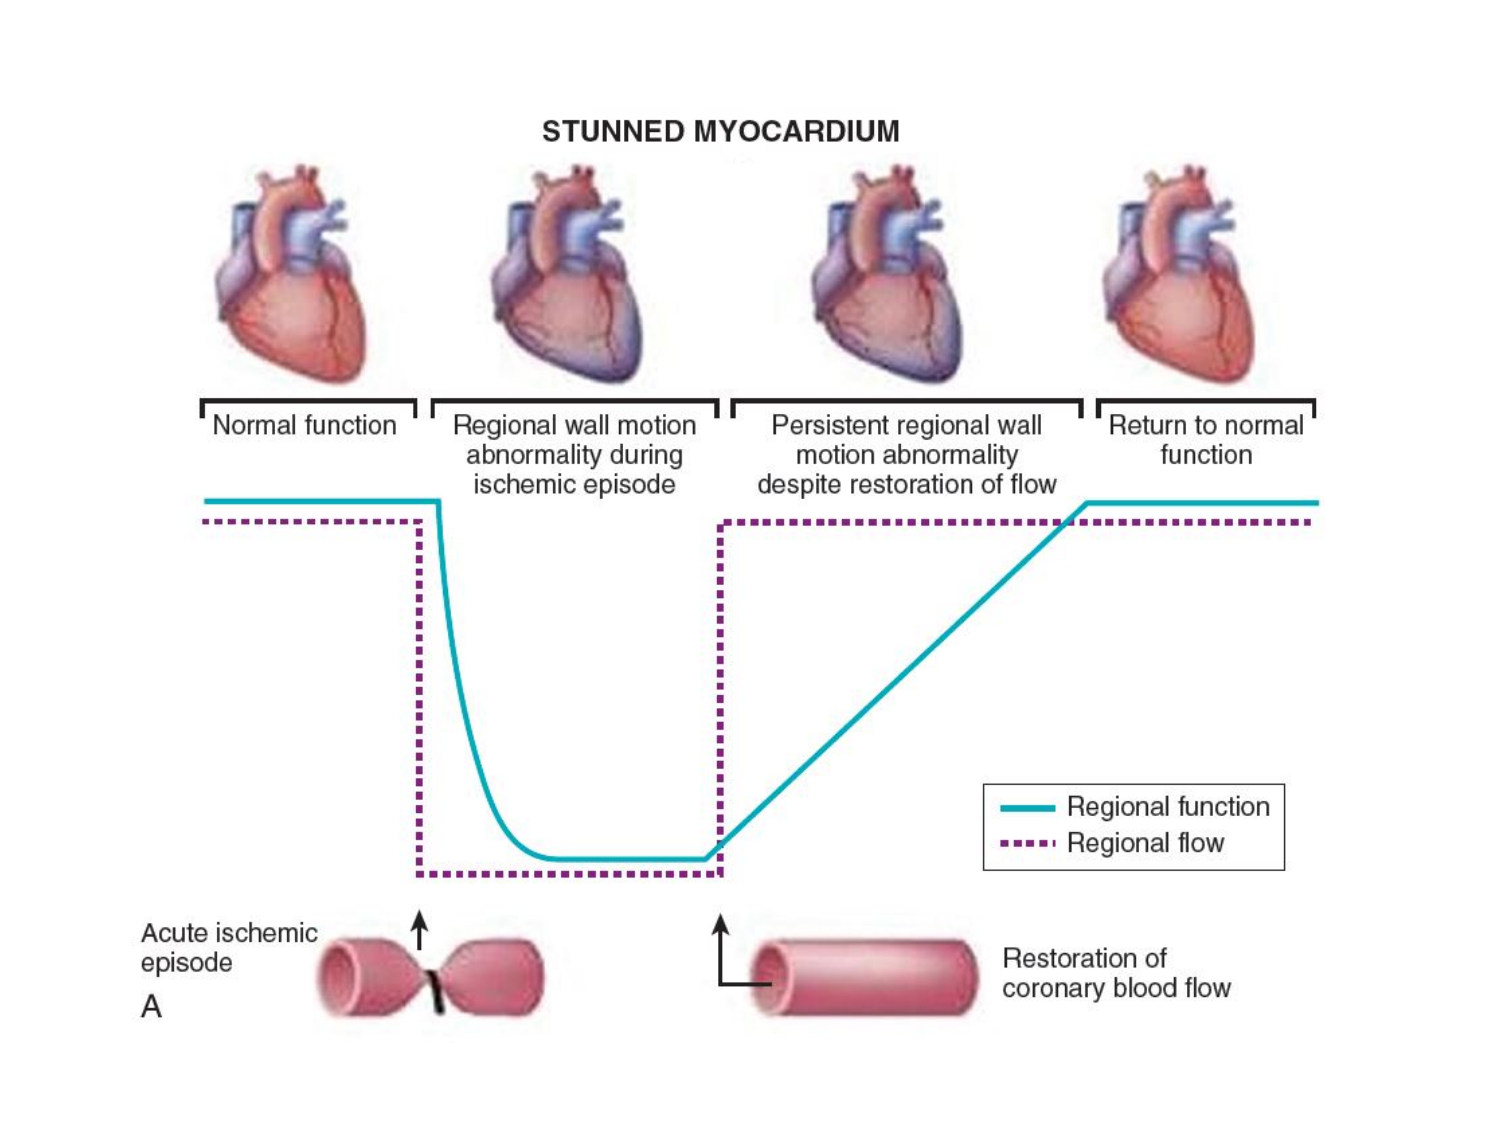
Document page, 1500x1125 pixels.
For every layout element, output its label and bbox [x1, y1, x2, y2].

list [99, 88, 1358, 1043]
